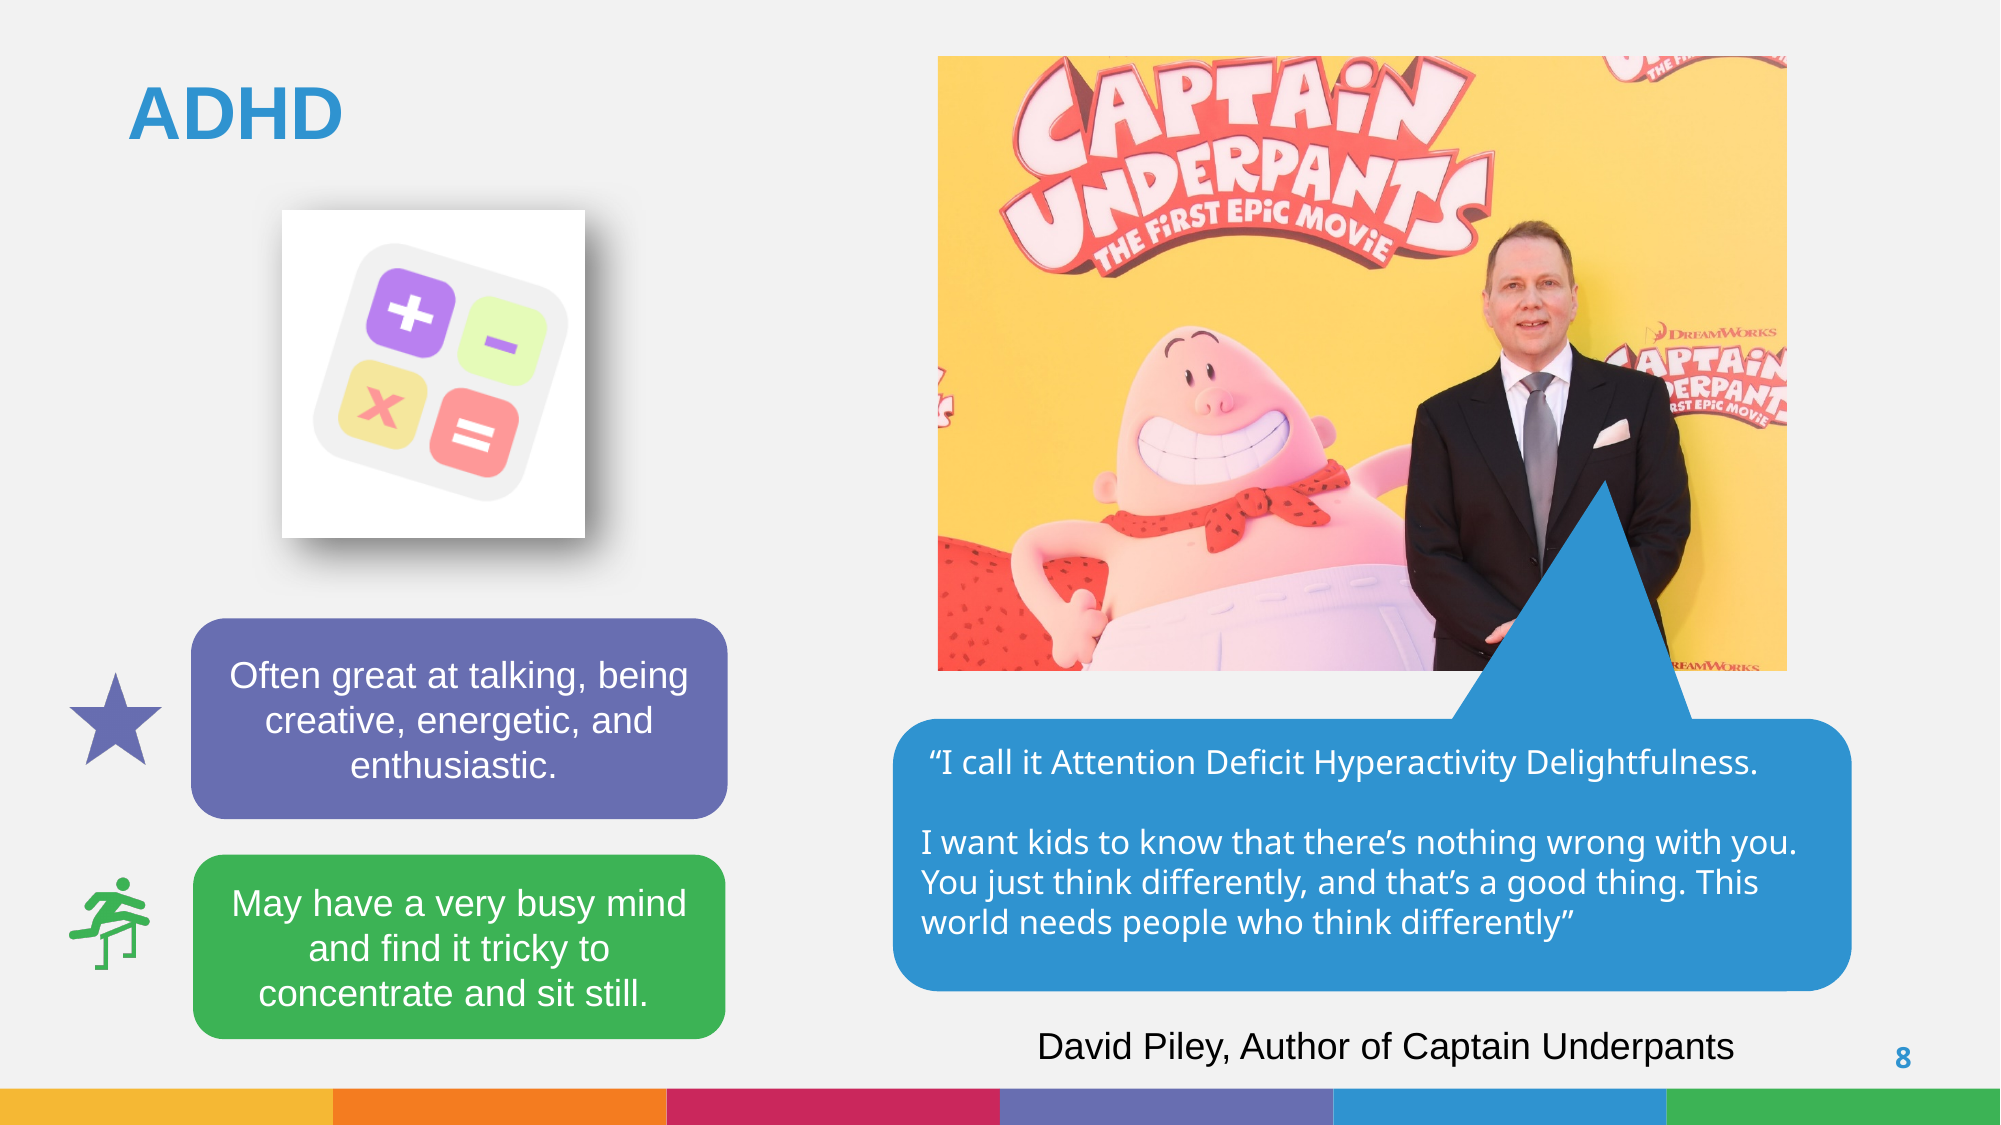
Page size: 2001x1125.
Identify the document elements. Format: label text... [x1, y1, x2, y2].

picture [58, 871, 163, 976]
text_box ADHD [113, 56, 936, 162]
text_box Often great at talking, being creative, energetic, and enthusiastic. [191, 618, 728, 820]
text_box “I call it Attention Deficit Hyperactivity Delightfulness. I want kids to know that there’s nothing wrong with you. You just think differently, and that’s a good thing. This world needs people who think differently” [890, 679, 1854, 994]
picture [937, 56, 1798, 671]
text_box May have a very busy mind and find it tricky to concentrate and sit still. [190, 852, 728, 1042]
picture [281, 209, 592, 538]
text_box David Piley, Author of Captain Underpants [1022, 1014, 1798, 1075]
picture [60, 663, 171, 775]
